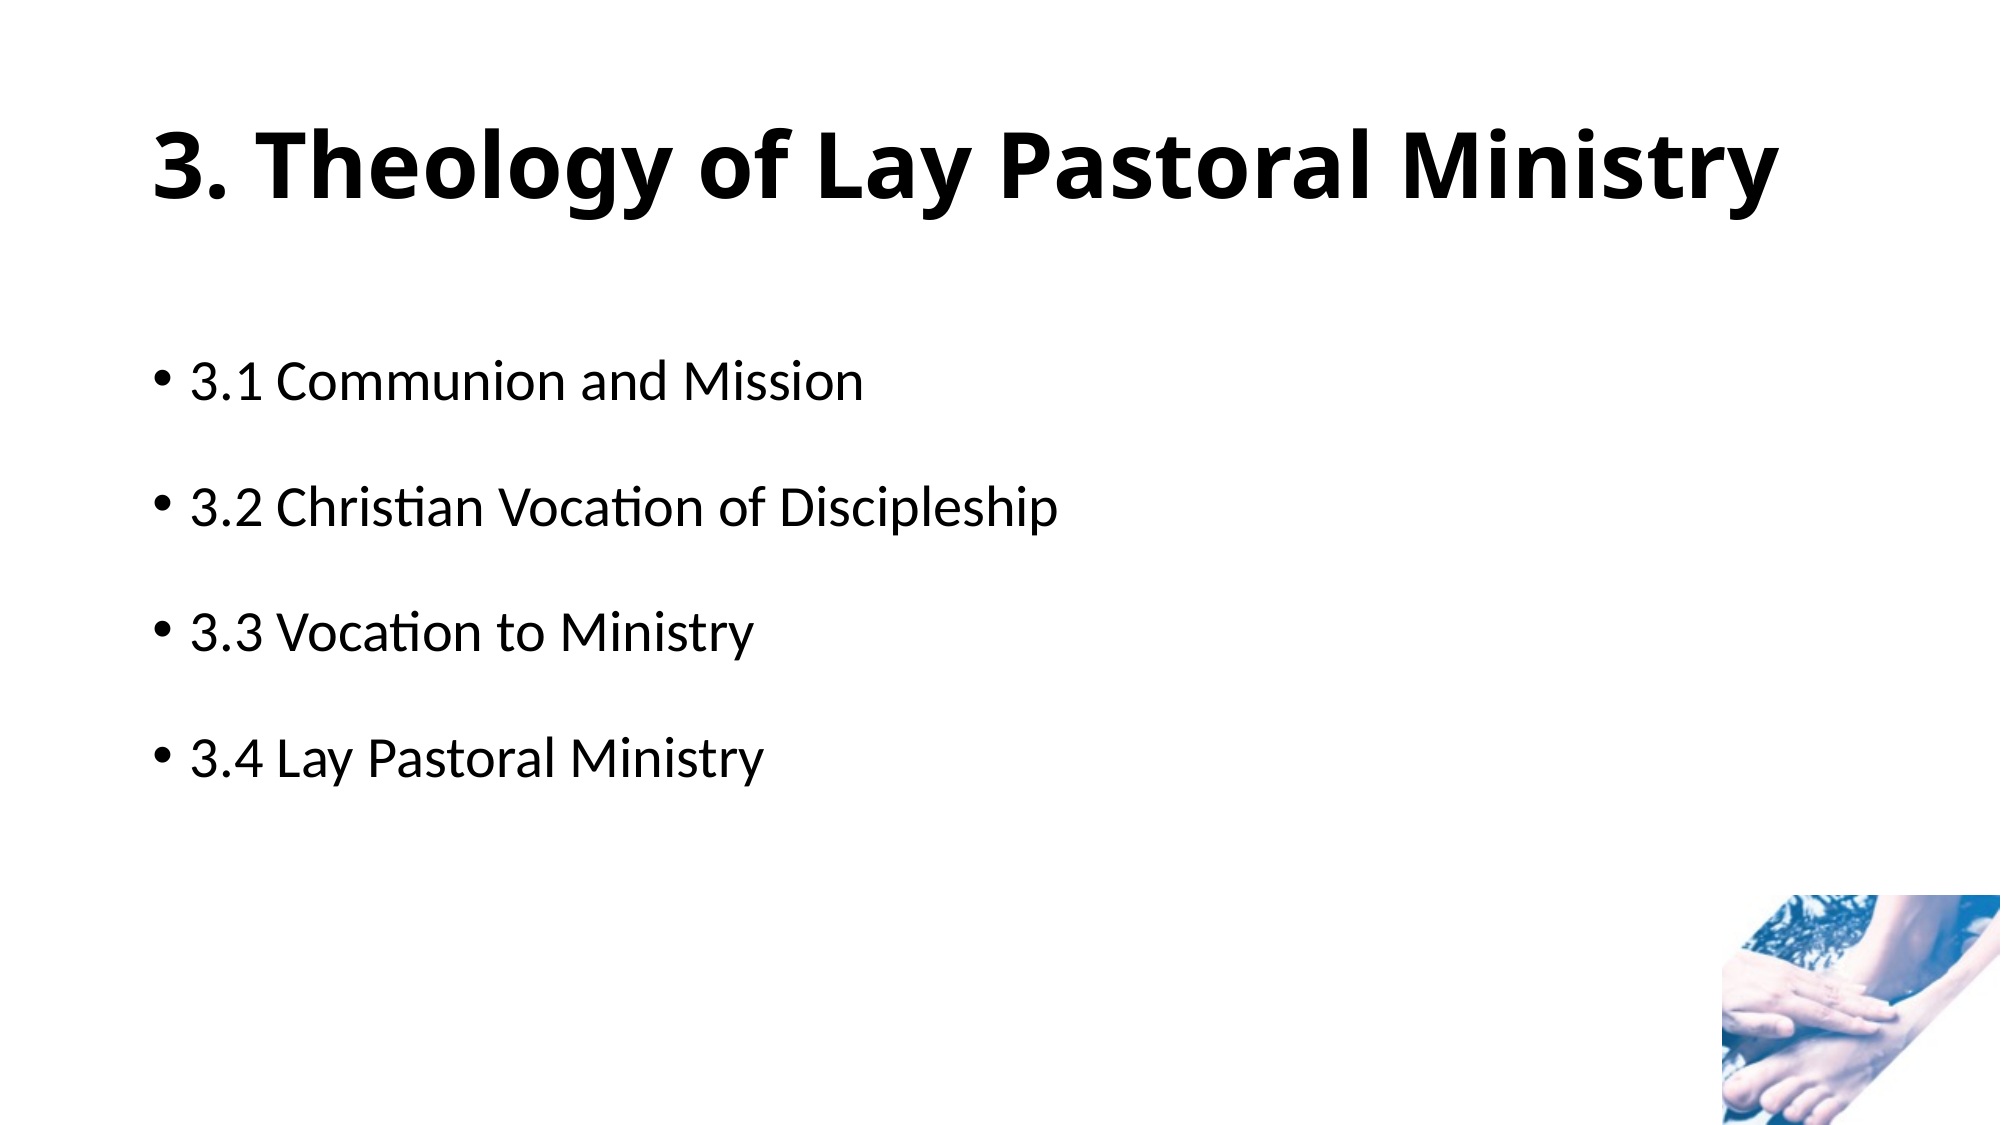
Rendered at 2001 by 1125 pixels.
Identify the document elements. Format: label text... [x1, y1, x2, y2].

picture [1722, 895, 2000, 1125]
list 3.1 Communion and Mission 3.2 Christian Vocation of Discipleship 3.3 Vocation to Ministry 3.4 Lay Pastoral Ministry [137, 299, 1863, 1014]
title 3. Theology of Lay Pastoral Ministry [137, 59, 1863, 278]
